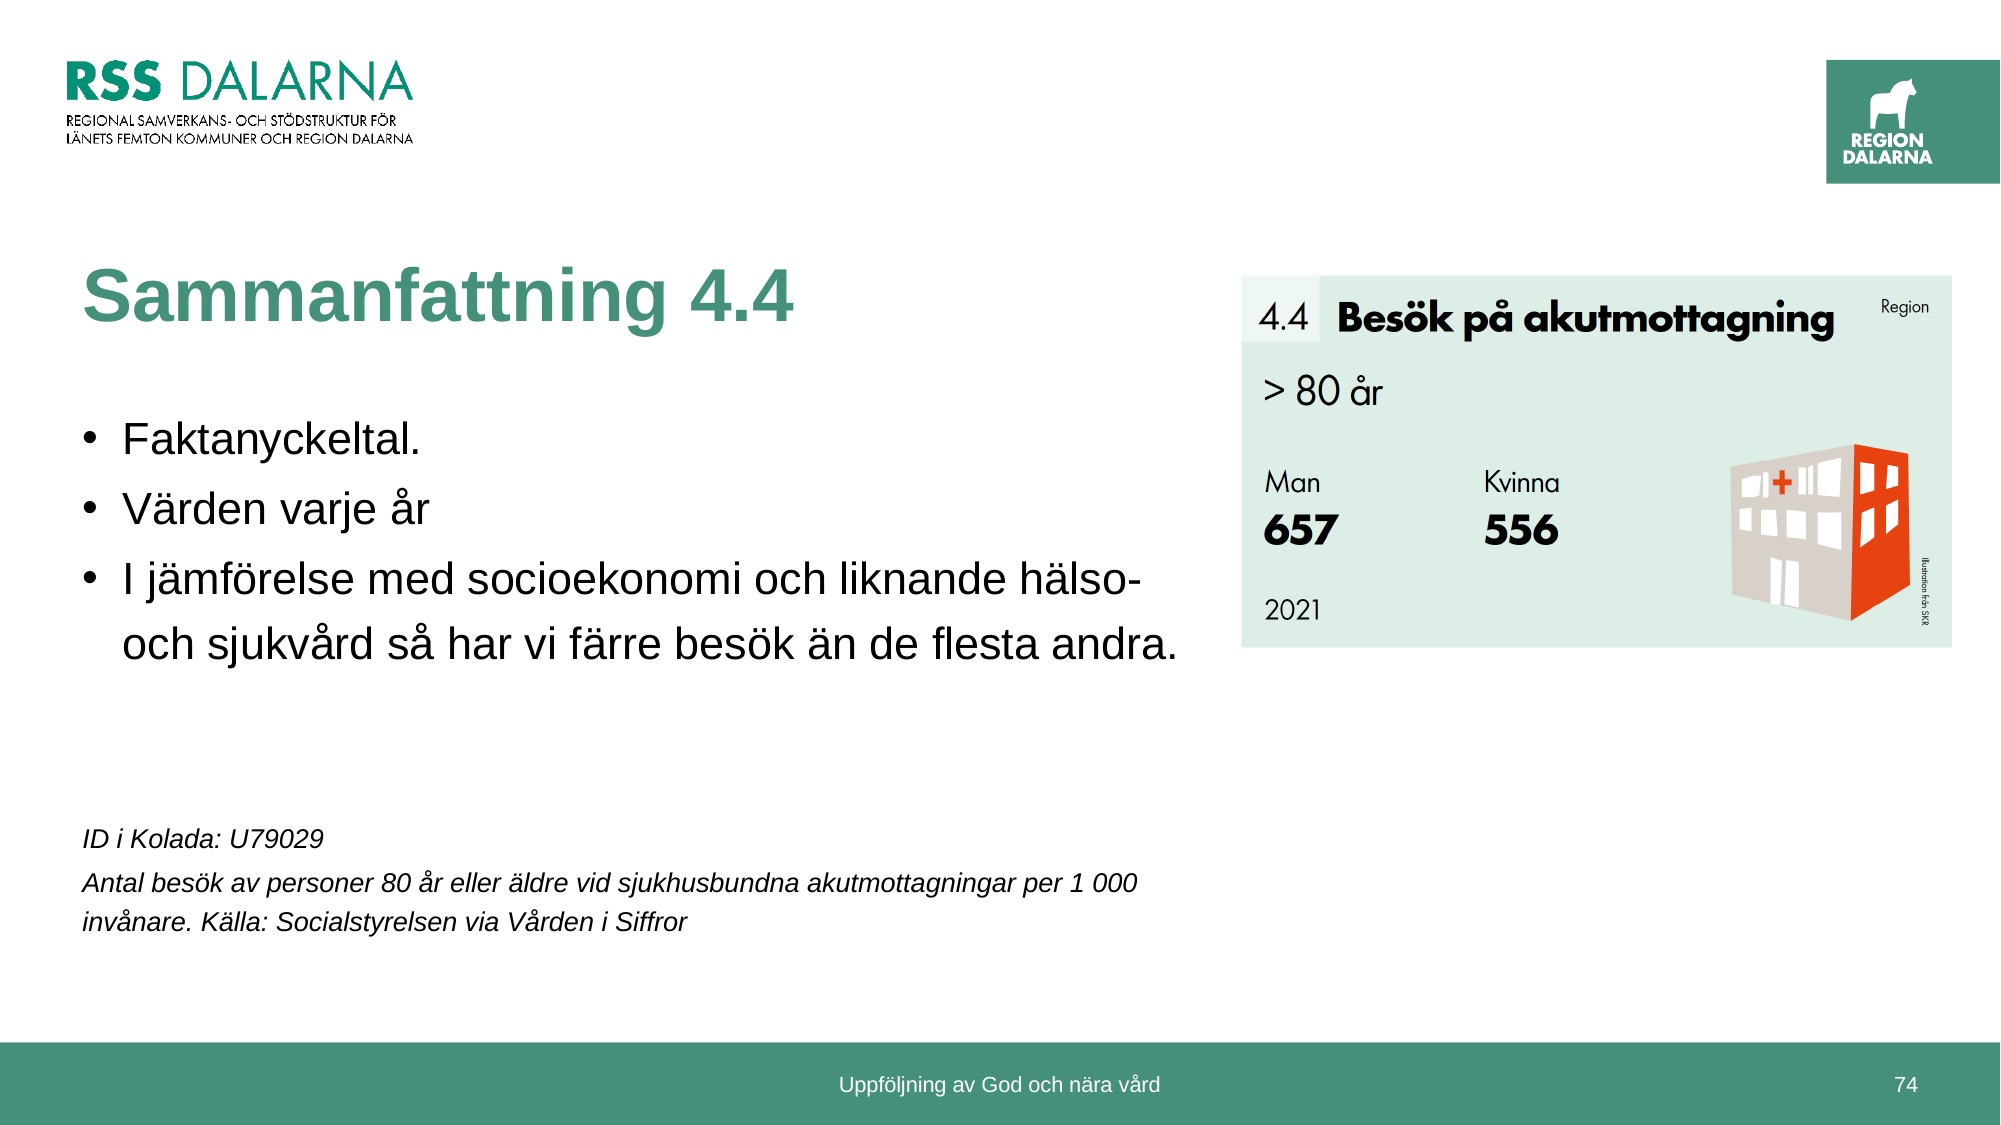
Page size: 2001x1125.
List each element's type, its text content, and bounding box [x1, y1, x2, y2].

picture [1237, 270, 1961, 652]
list Faktanyckeltal. Värden varje år I jämförelse med socioekonomi och liknande hälso- och sjukvård så har vi färre besök än de flesta andra. ID i Kolada: U79029 Antal besök av personer 80 år eller äldre vid sjukhusbundna akutmottagningar per 1 000 invånare. Källa: Socialstyrelsen via Vården i Siffror [67, 331, 1198, 1014]
picture [67, 59, 413, 144]
slide_number 74 [1412, 1042, 1933, 1125]
footer Uppföljning av God och nära vård [662, 1042, 1338, 1125]
title Sammanfattning 4.4 [67, 197, 1777, 397]
